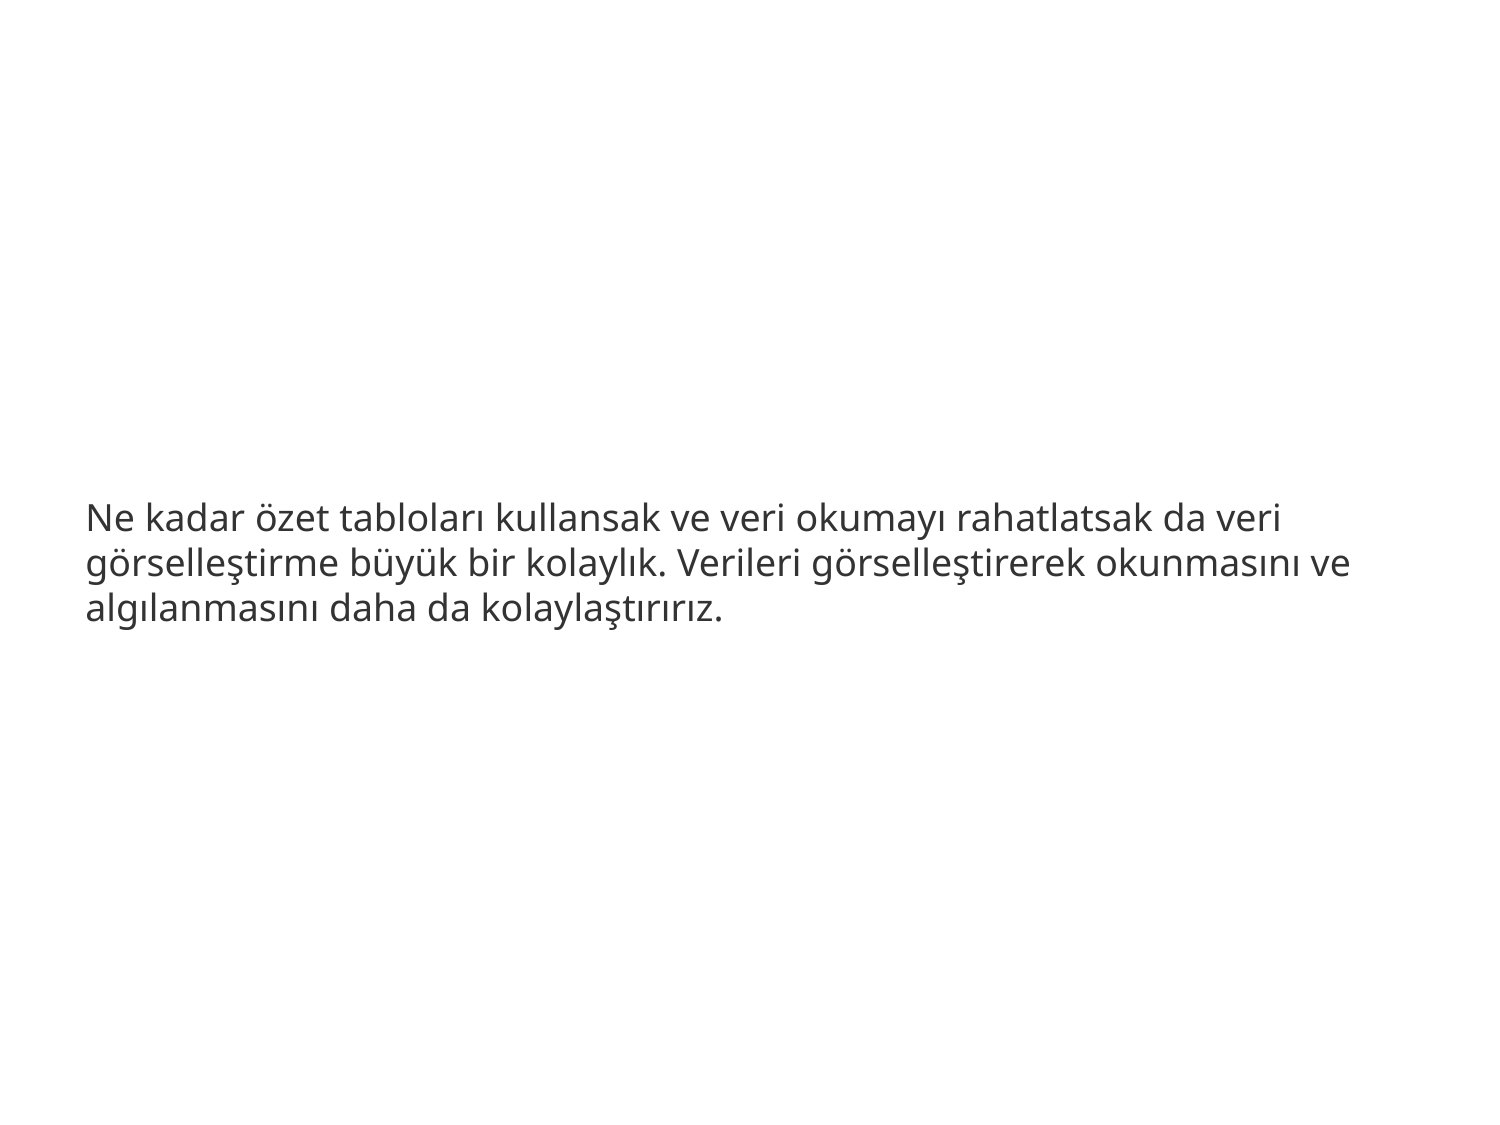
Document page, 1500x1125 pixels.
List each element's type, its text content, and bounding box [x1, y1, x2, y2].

text_box Ne kadar özet tabloları kullansak ve veri okumayı rahatlatsak da veri görselleştirme büyük bir kolaylık. Verileri görselleştirerek okunmasını ve algılanmasını daha da kolaylaştırırız. [70, 486, 1500, 637]
